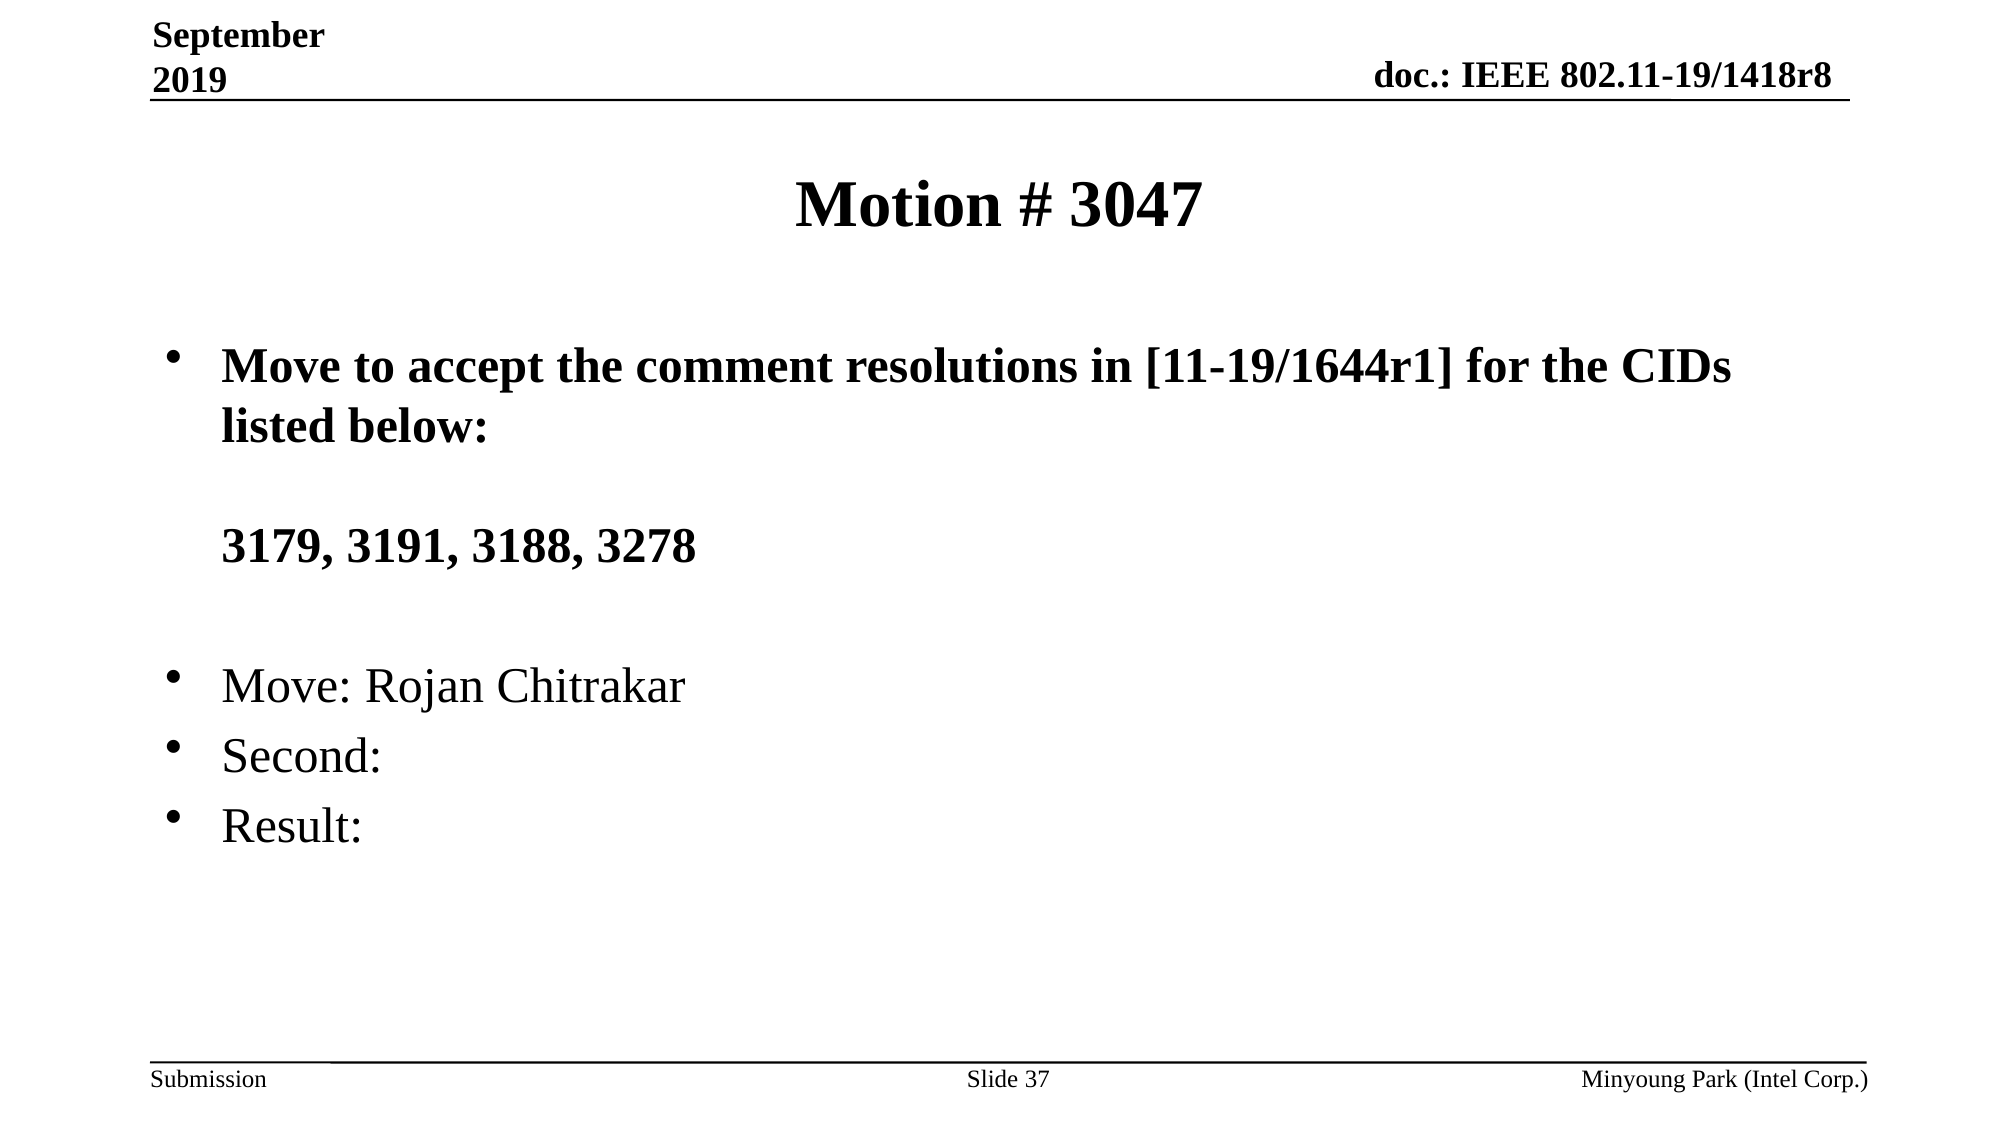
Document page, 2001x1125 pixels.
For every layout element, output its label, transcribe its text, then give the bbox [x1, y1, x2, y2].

footer Minyoung Park (Intel Corp.) [1266, 1061, 1869, 1093]
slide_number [152, 54, 347, 101]
title Motion # 3047 [150, 112, 1850, 288]
list Move to accept the comment resolutions in [11-19/1644r1] for the CIDs listed below: 3179, 3191, 3188, 3278 Move: Rojan Chitrakar Second: Result: [150, 324, 1850, 1000]
slide_number Slide 37 [964, 1061, 1053, 1093]
